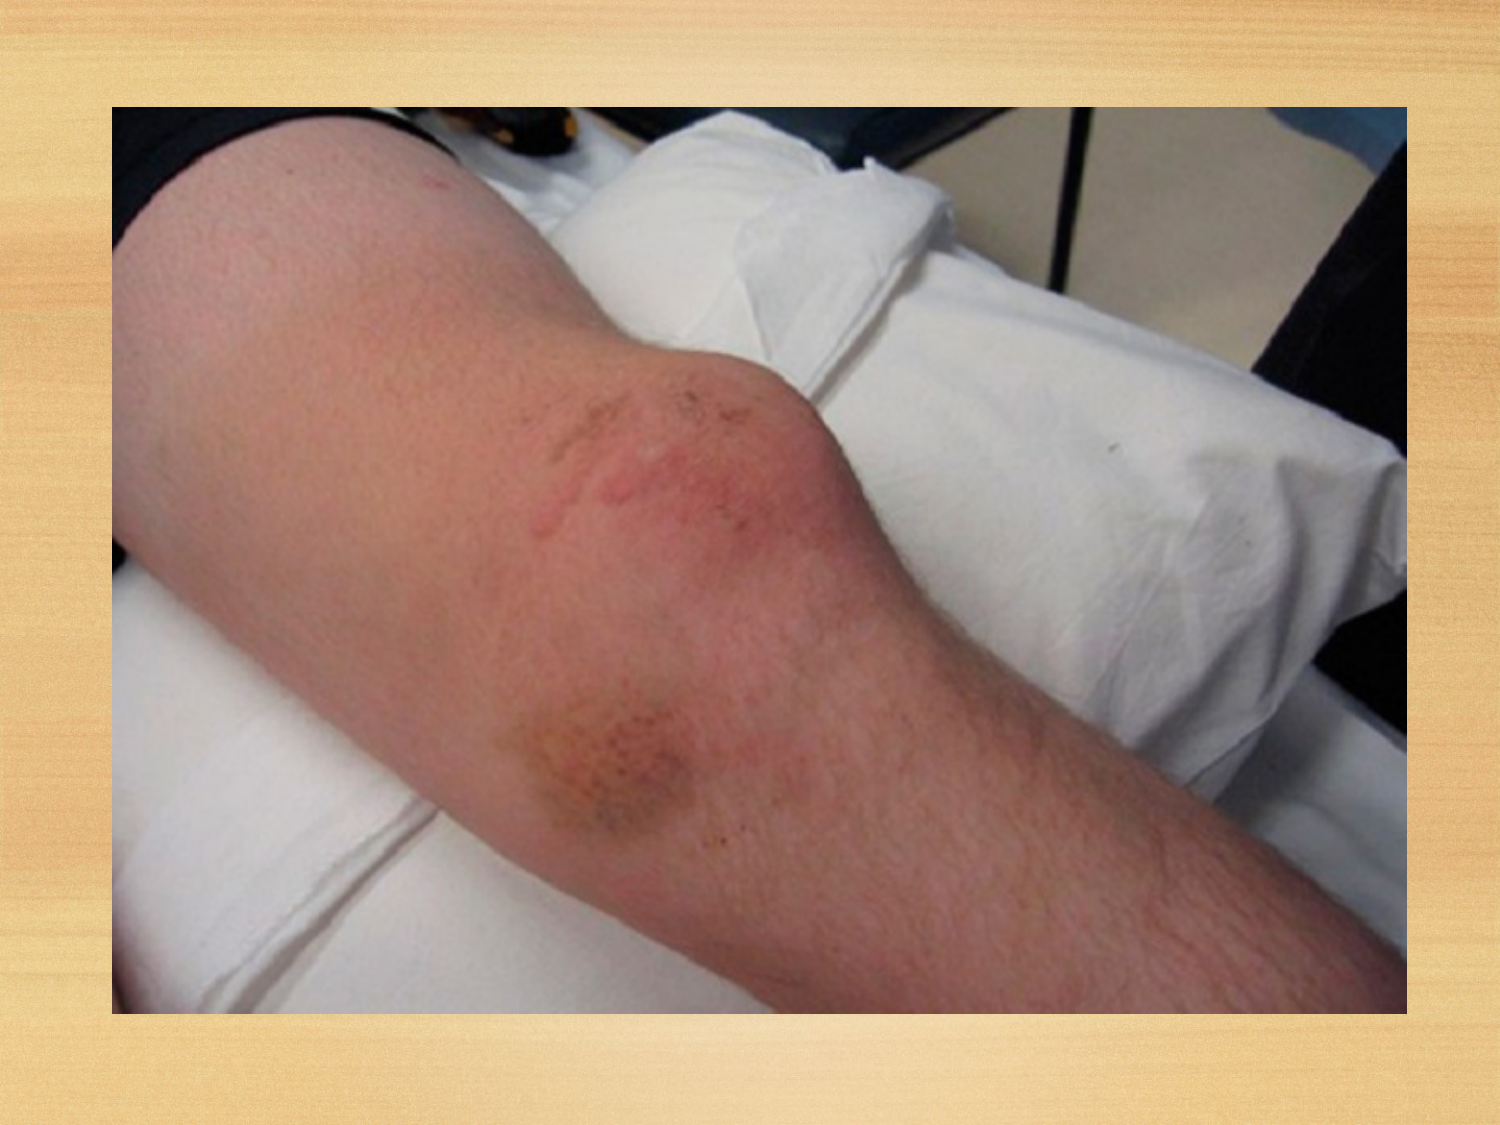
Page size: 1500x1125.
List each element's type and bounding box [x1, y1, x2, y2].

picture [0, 0, 1500, 1125]
list [112, 107, 1408, 1015]
